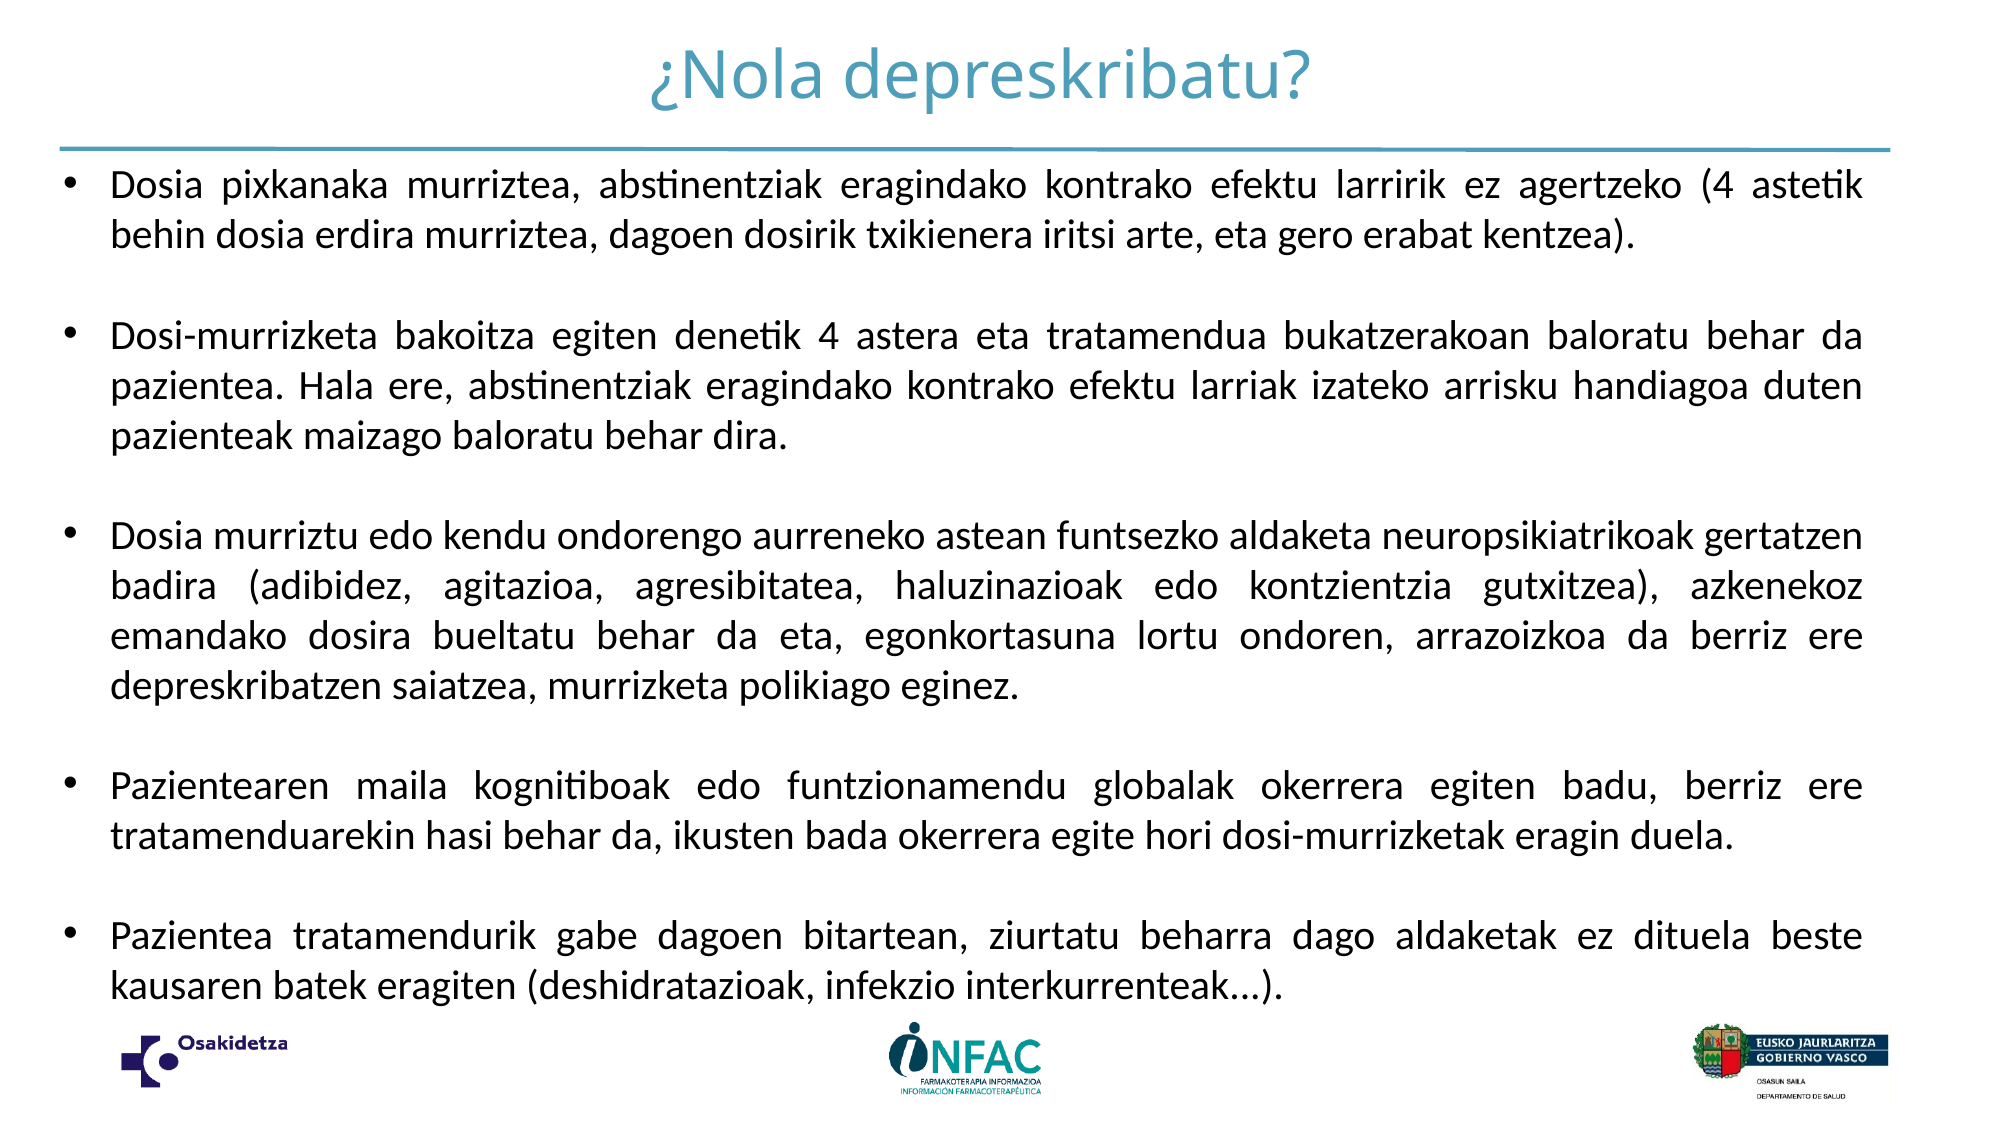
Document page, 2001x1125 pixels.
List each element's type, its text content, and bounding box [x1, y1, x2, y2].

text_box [109, 1014, 1891, 1110]
text_box Dosia pixkanaka murriztea, abstinentziak eragindako kontrako efektu larririk ez agertzeko (4 astetik behin dosia erdira murriztea, dagoen dosirik txikienera iritsi arte, eta gero erabat kentzea). Dosi-murrizketa bakoitza egiten denetik 4 astera eta tratamendua bukatzerakoan baloratu behar da pazientea. Hala ere, abstinentziak eragindako kontrako efektu larriak izateko arrisku handiagoa duten pazienteak maizago baloratu behar dira. Dosia murriztu edo kendu ondorengo aurreneko astean funtsezko aldaketa neuropsikiatrikoak gertatzen badira (adibidez, agitazioa, agresibitatea, haluzinazioak edo kontzientzia gutxitzea), azkenekoz emandako dosira bueltatu behar da eta, egonkortasuna lortu ondoren, arrazoizkoa da berriz ere depreskribatzen saiatzea, murrizketa polikiago eginez. Pazientearen maila kognitiboak edo funtzionamendu globalak okerrera egiten badu, berriz ere tratamenduarekin hasi behar da, ikusten bada okerrera egite hori dosi-murrizketak eragin duela. Pazientea tratamendurik gabe dagoen bitartean, ziurtatu beharra dago aldaketak ez dituela beste kausaren batek eragiten (deshidratazioak, infekzio interkurrenteak...). [48, 149, 1880, 1060]
title ¿Nola depreskribatu? [16, 5, 1964, 149]
